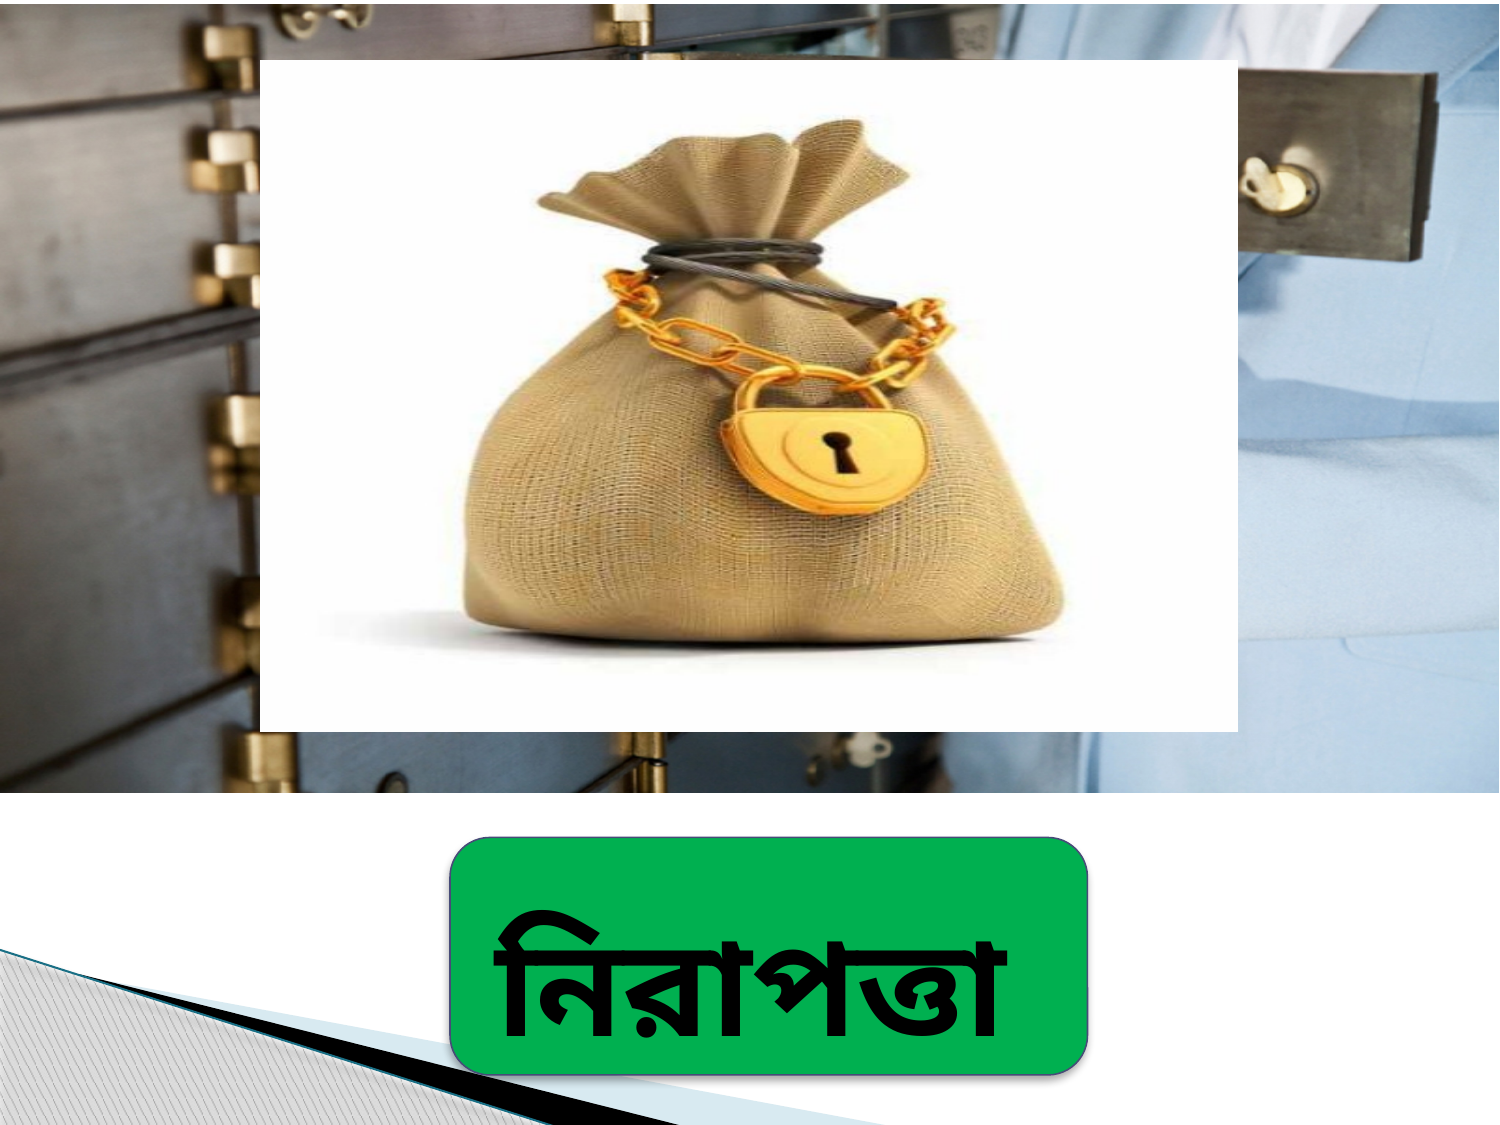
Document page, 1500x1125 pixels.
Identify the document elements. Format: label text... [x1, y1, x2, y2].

picture [0, 4, 1499, 793]
text_box নিরাপত্তা [449, 836, 1089, 1076]
